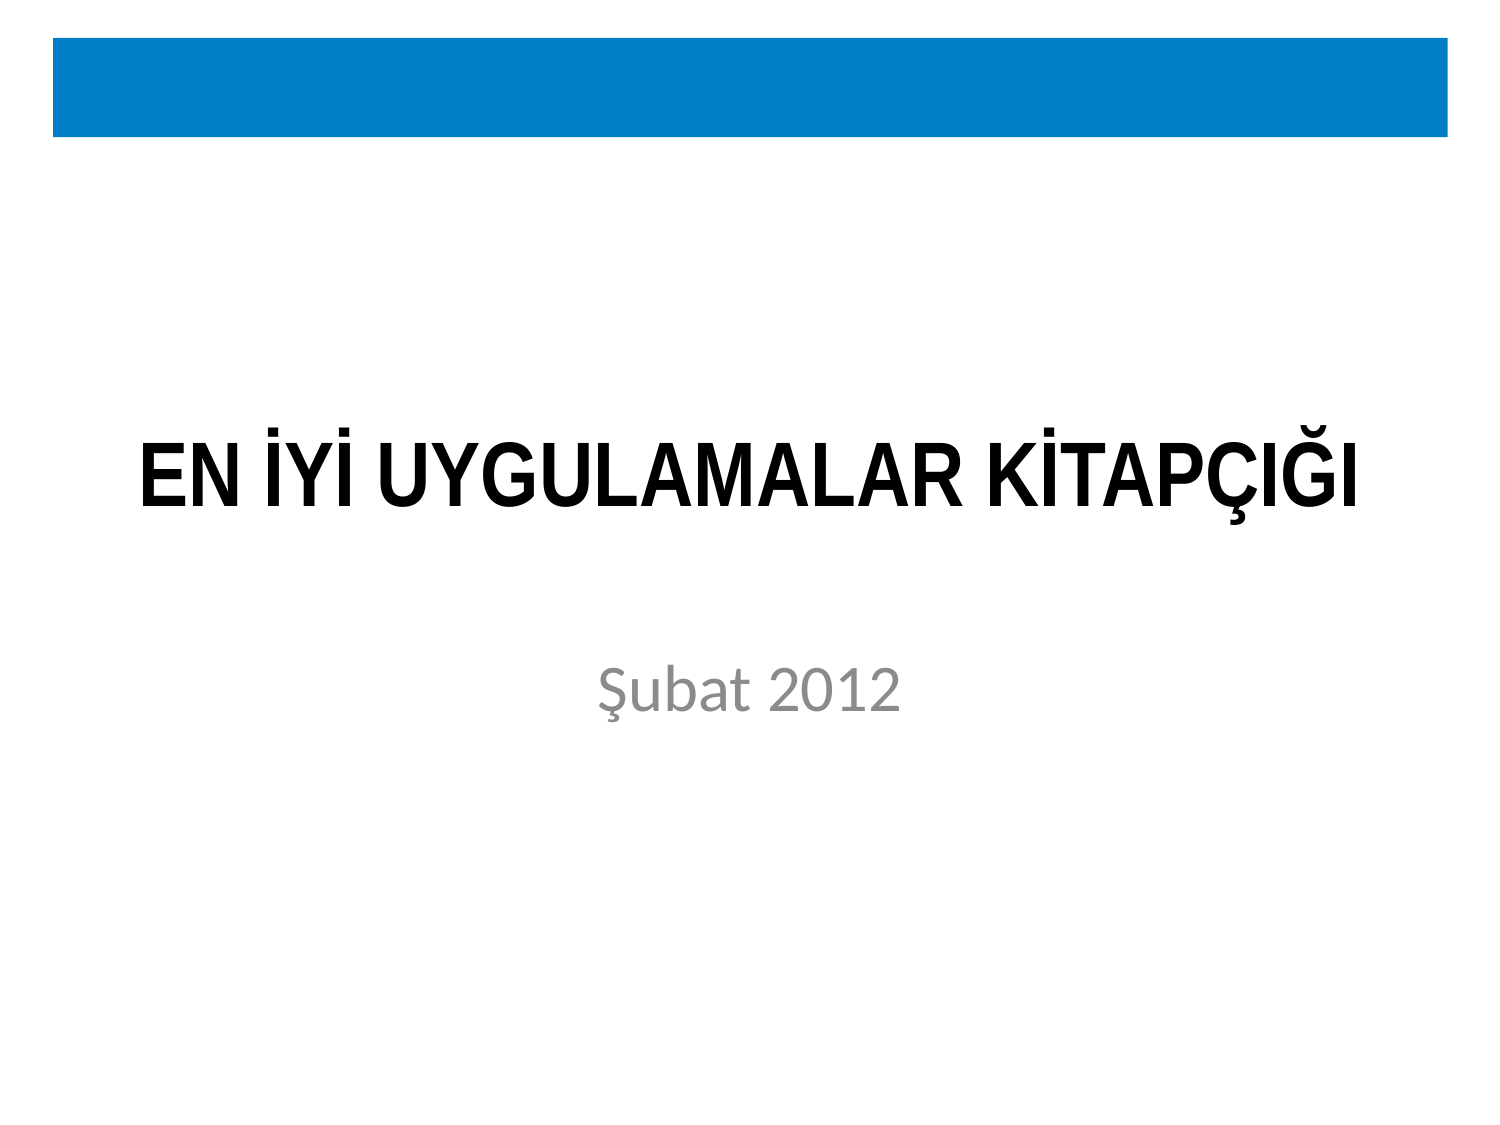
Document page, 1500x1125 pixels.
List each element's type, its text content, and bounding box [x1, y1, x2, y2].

subtitle Şubat 2012 [225, 637, 1275, 925]
title EN İYİ UYGULAMALAR KİTAPÇIĞI [112, 349, 1388, 591]
text_box [53, 37, 1448, 138]
